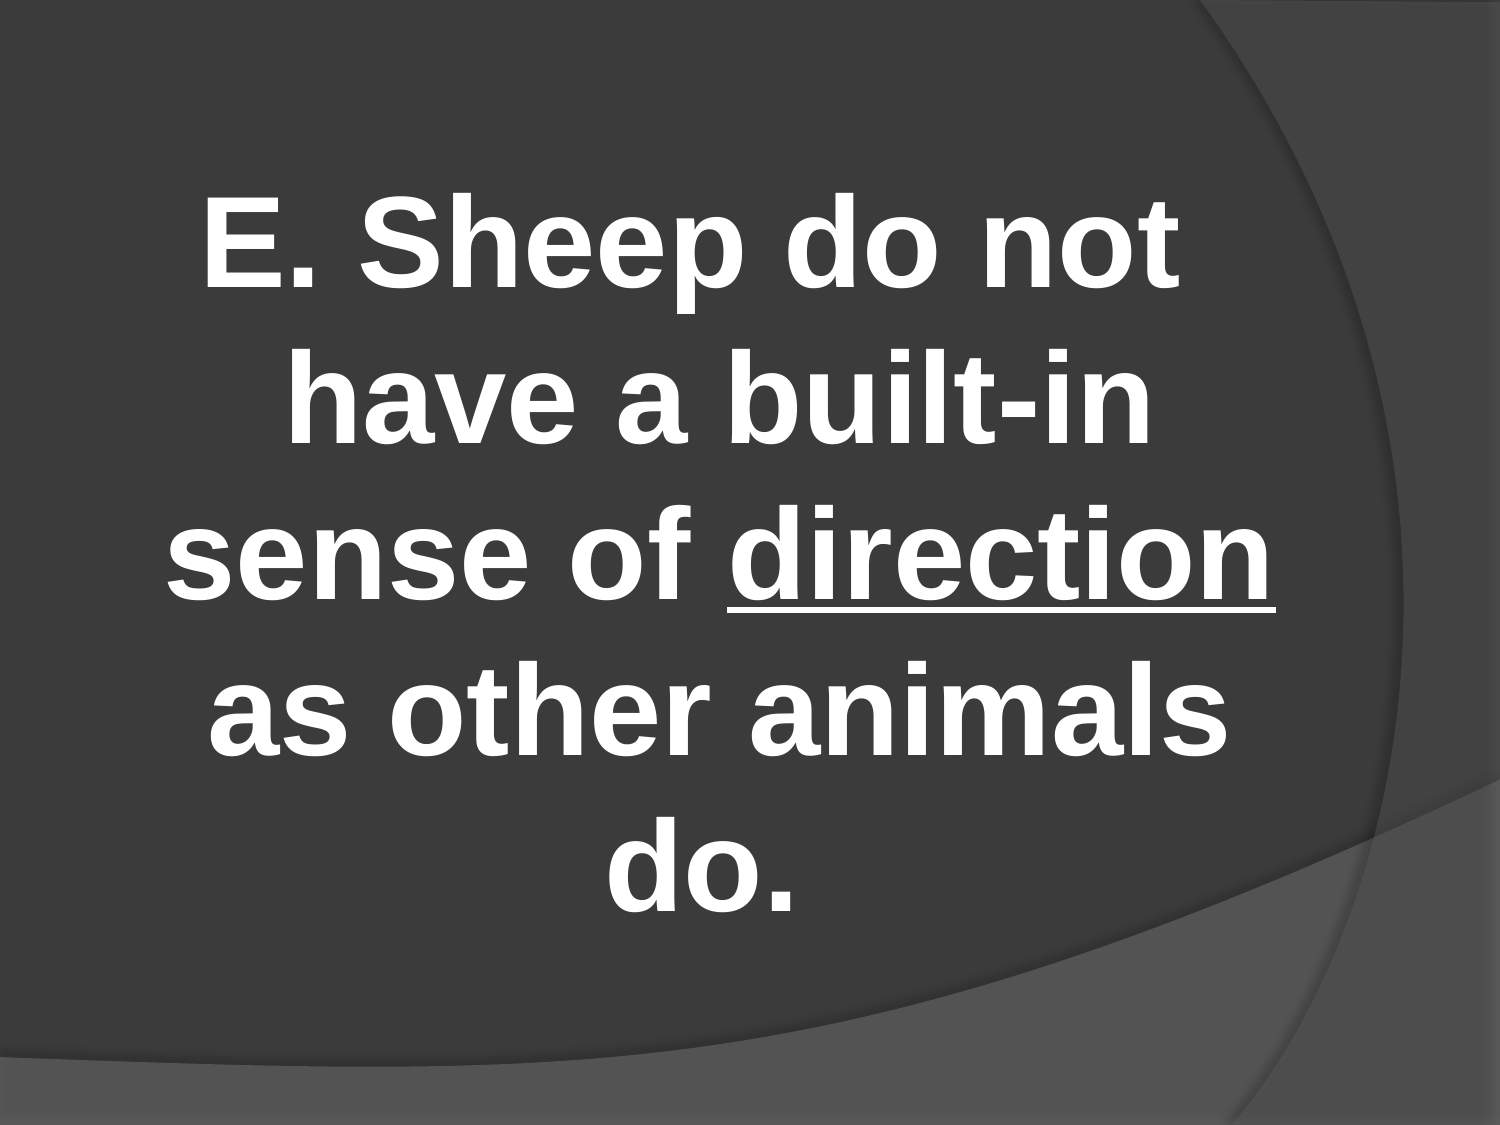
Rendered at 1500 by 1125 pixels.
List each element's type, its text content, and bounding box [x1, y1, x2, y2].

list E. Sheep do not have a built-in sense of direction as other animals do. [75, 149, 1300, 1050]
